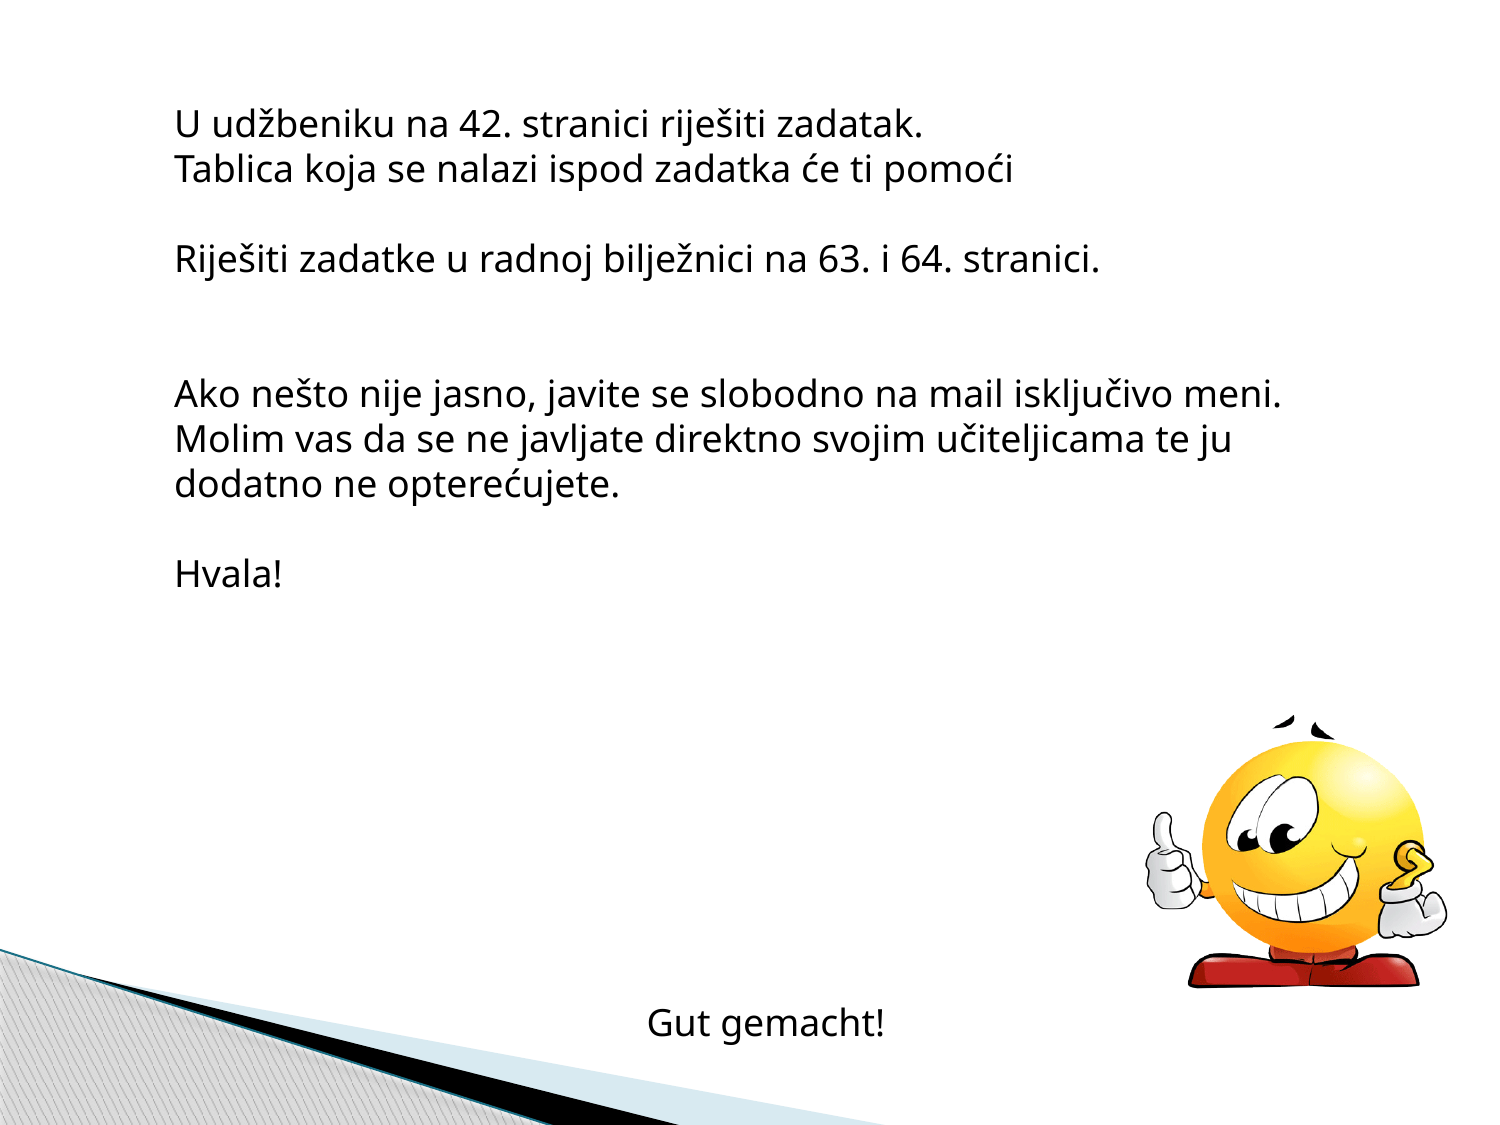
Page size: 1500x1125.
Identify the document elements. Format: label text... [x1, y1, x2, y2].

picture [1139, 714, 1453, 991]
text_box Gut gemacht! [631, 991, 1069, 1051]
text_box U udžbeniku na 42. stranici riješiti zadatak. Tablica koja se nalazi ispod zadatka će ti pomoći Riješiti zadatke u radnoj bilježnici na 63. i 64. stranici. Ako nešto nije jasno, javite se slobodno na mail isključivo meni. Molim vas da se ne javljate direktno svojim učiteljicama te ju dodatno ne opterećujete. Hvala! [159, 92, 1341, 873]
